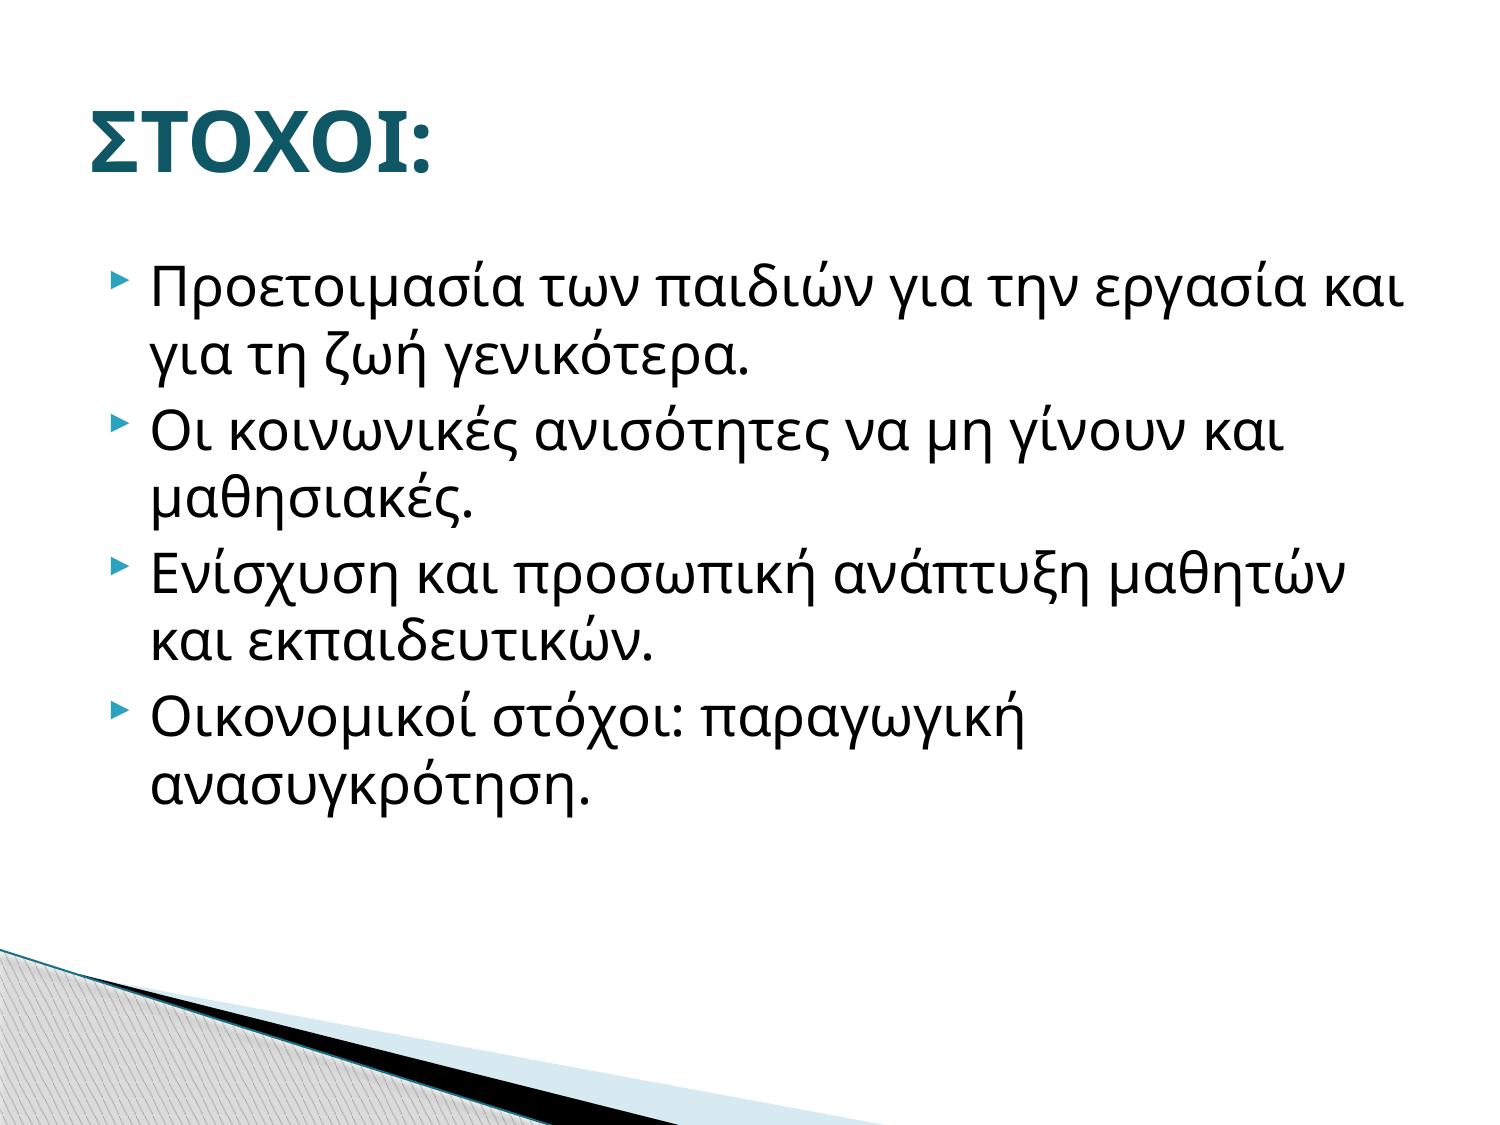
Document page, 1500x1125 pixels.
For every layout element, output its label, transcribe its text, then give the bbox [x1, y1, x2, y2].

title ΣΤΟΧΟΙ: [75, 45, 1425, 233]
list Προετοιμασία των παιδιών για την εργασία και για τη ζωή γενικότερα. Οι κοινωνικές ανισότητες να μη γίνουν και μαθησιακές. Ενίσχυση και προσωπική ανάπτυξη μαθητών και εκπαιδευτικών. Οικονομικοί στόχοι: παραγωγική ανασυγκρότηση. [75, 243, 1425, 986]
